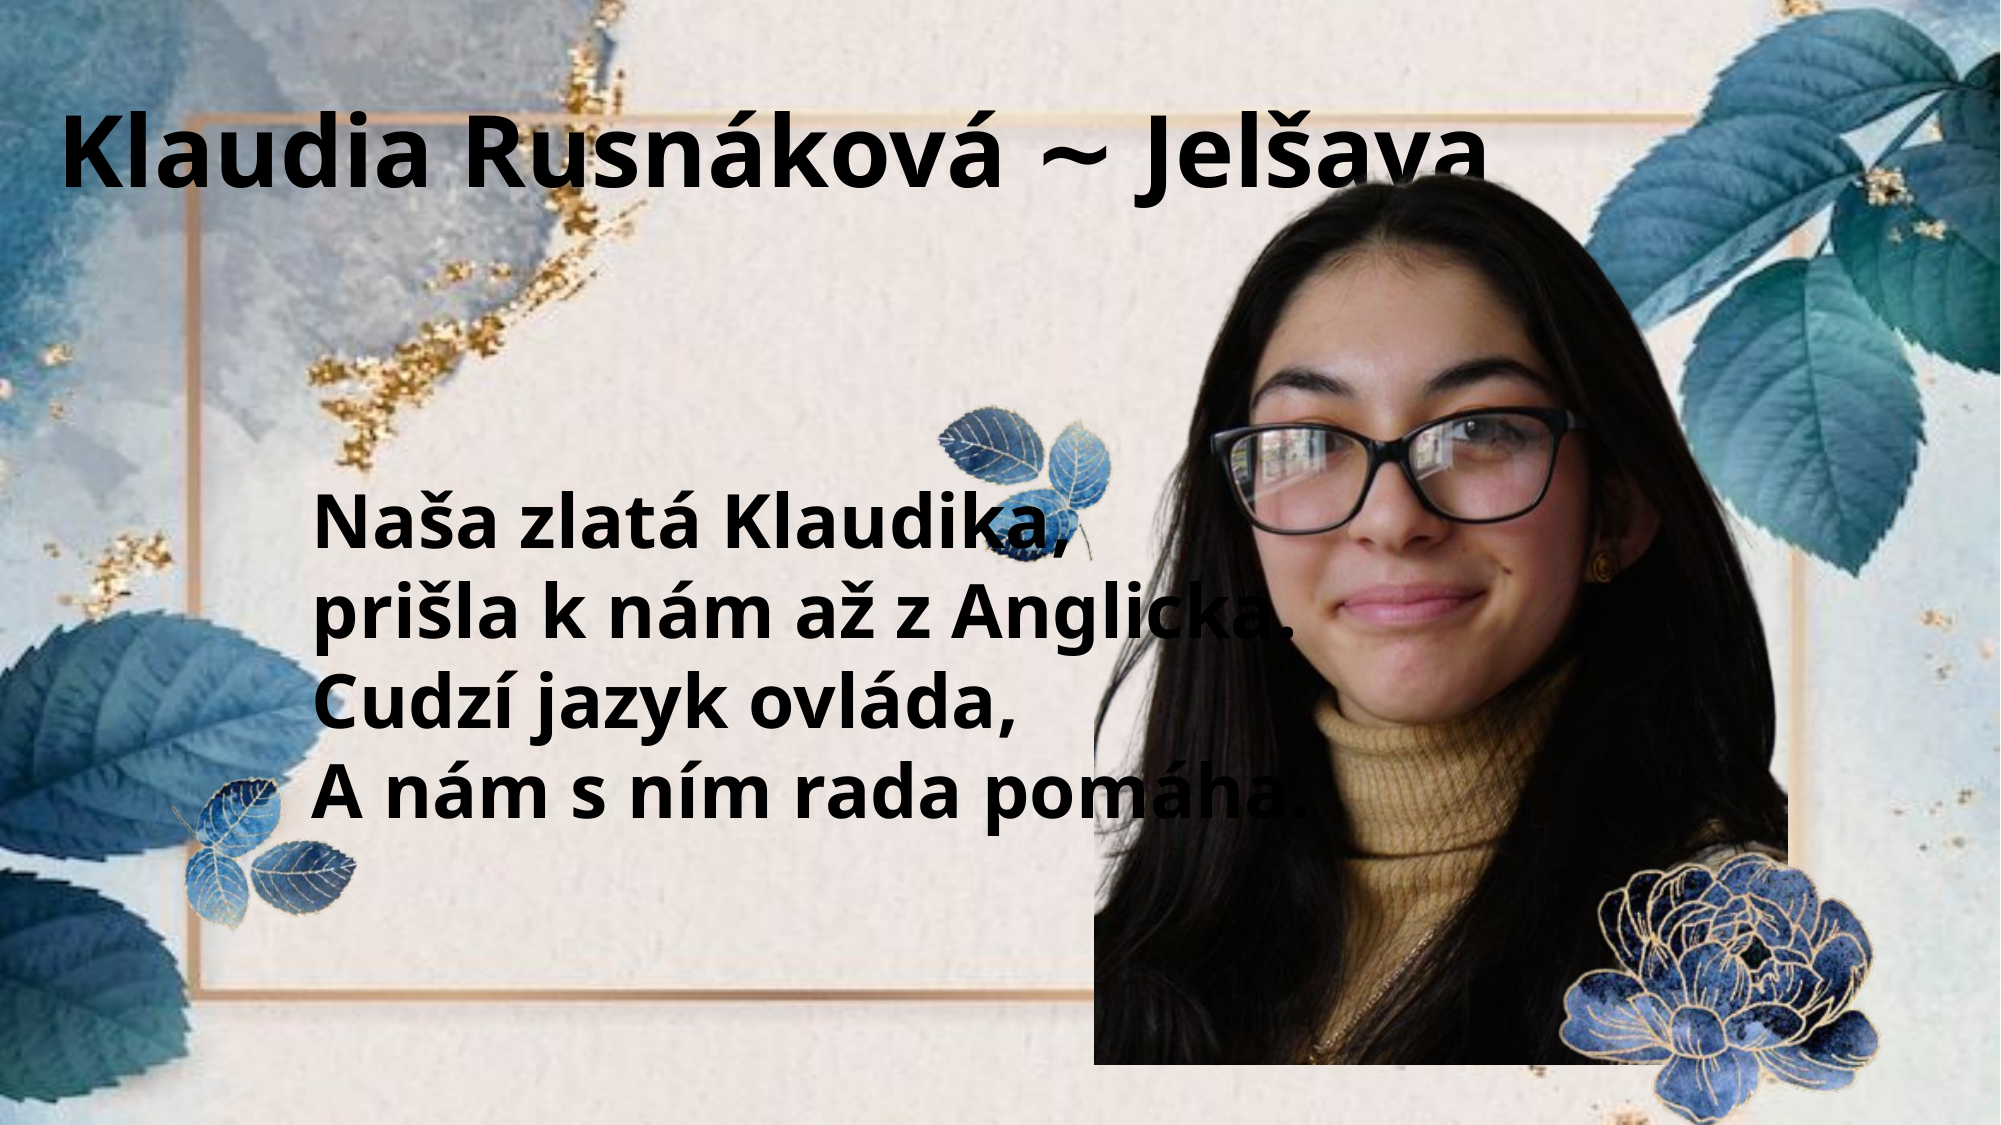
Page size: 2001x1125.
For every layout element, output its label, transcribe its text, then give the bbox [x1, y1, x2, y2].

text_box Naša zlatá Klaudika, prišla k nám až z Anglicka. Cudzí jazyk ovláda, A nám s ním rada pomáha. [296, 459, 1089, 849]
picture [0, 0, 2001, 1125]
title Klaudia Rusnáková ∼ Jelšava [25, 78, 1526, 352]
